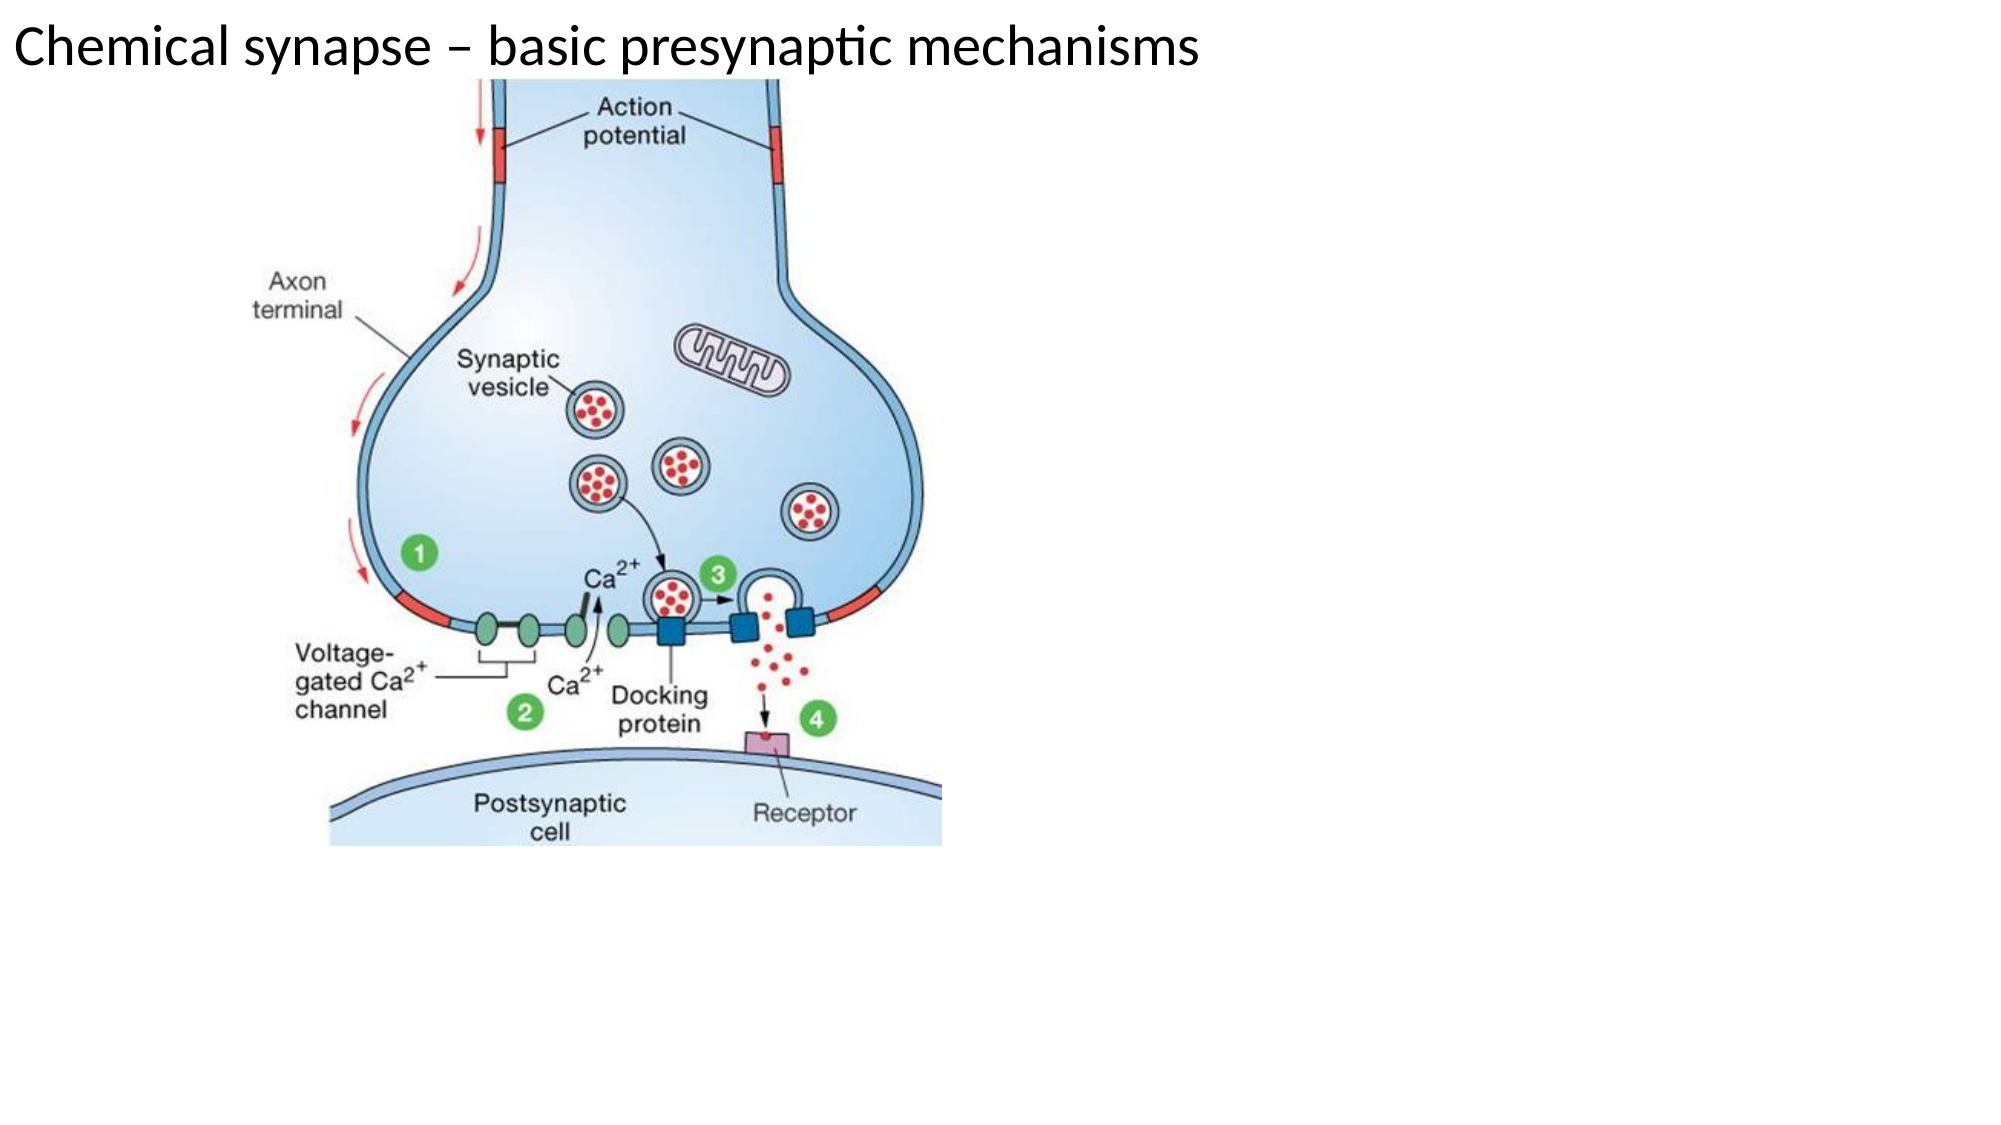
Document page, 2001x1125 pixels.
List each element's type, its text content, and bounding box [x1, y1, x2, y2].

text_box Chemical synapse – basic presynaptic mechanisms [0, 0, 1320, 85]
picture [249, 78, 942, 846]
